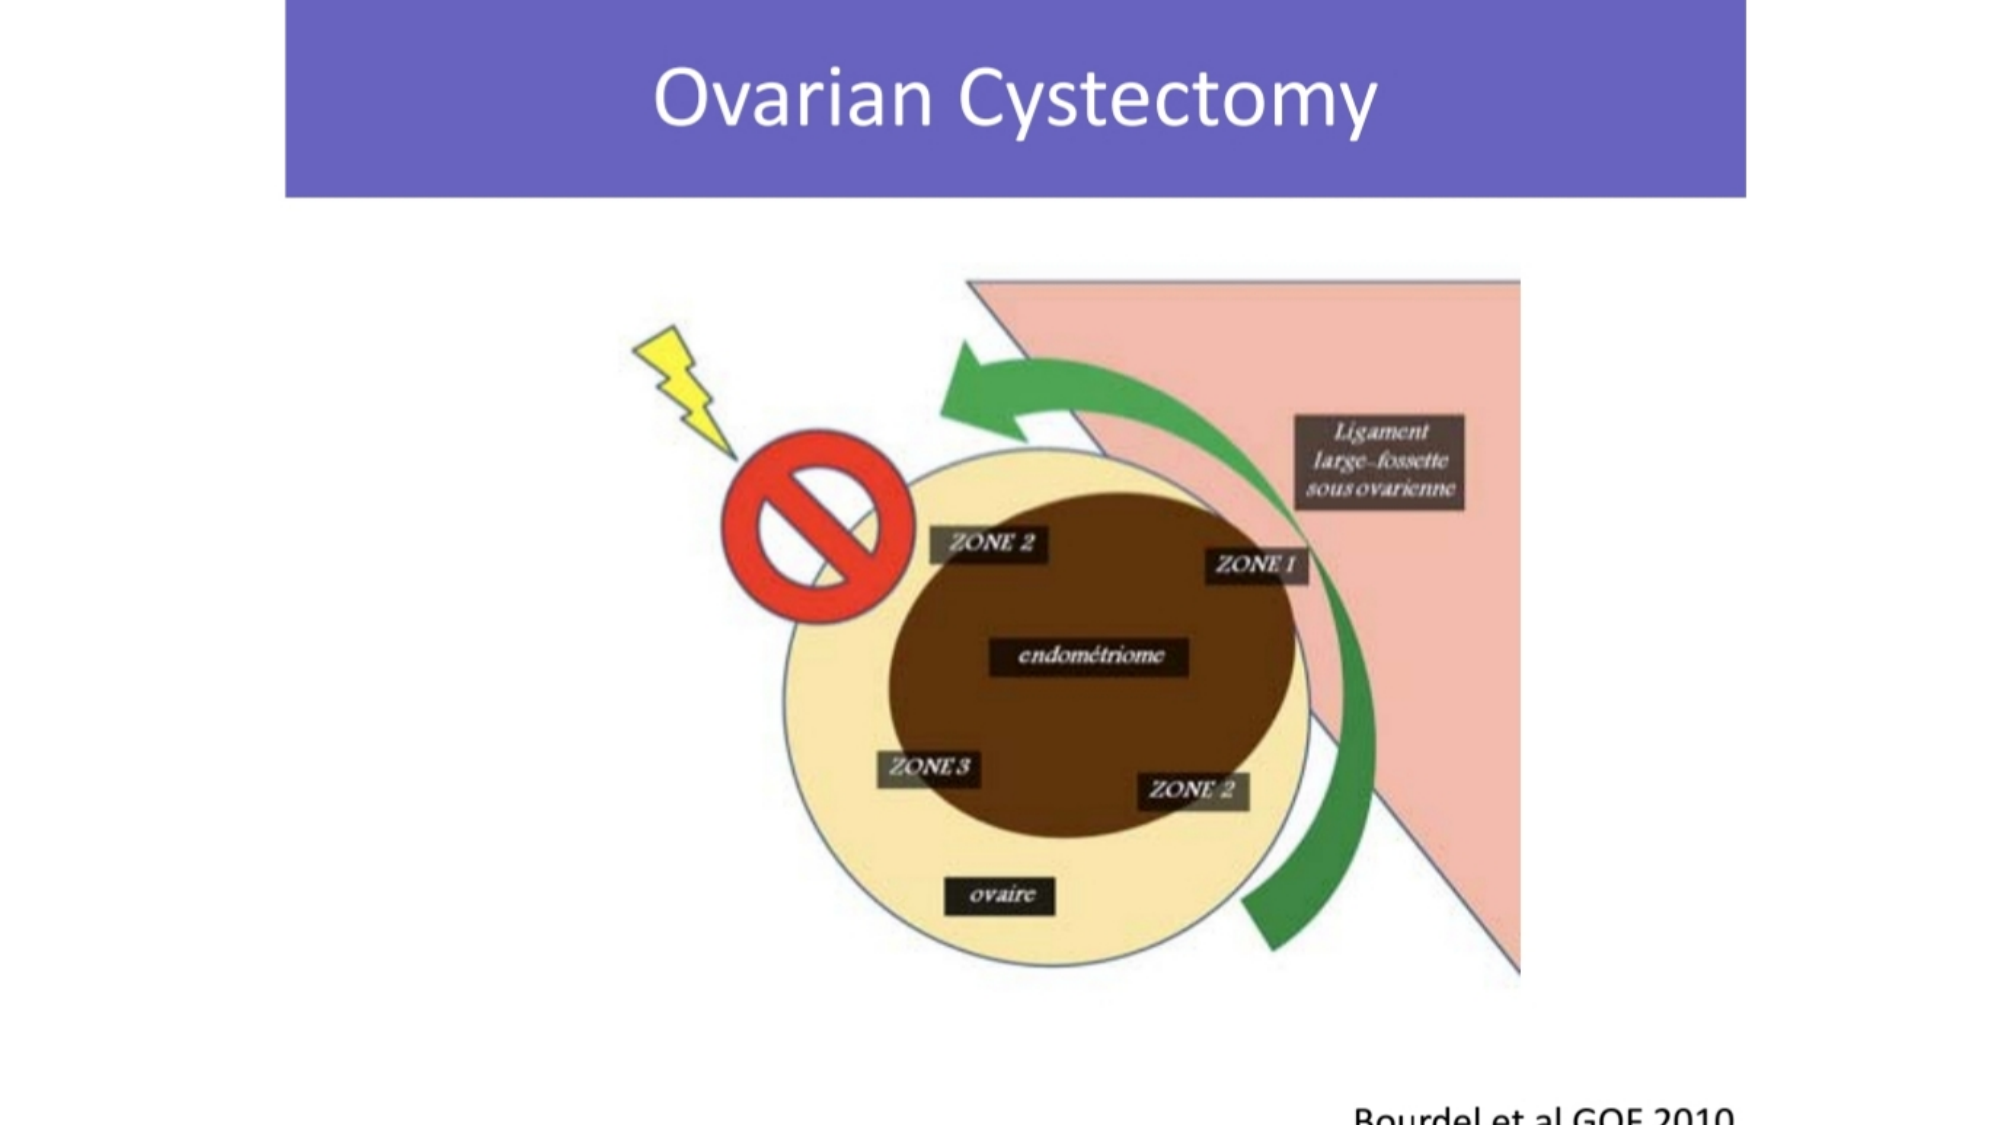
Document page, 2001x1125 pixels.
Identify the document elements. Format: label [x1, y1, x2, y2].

list [240, 0, 1796, 1125]
